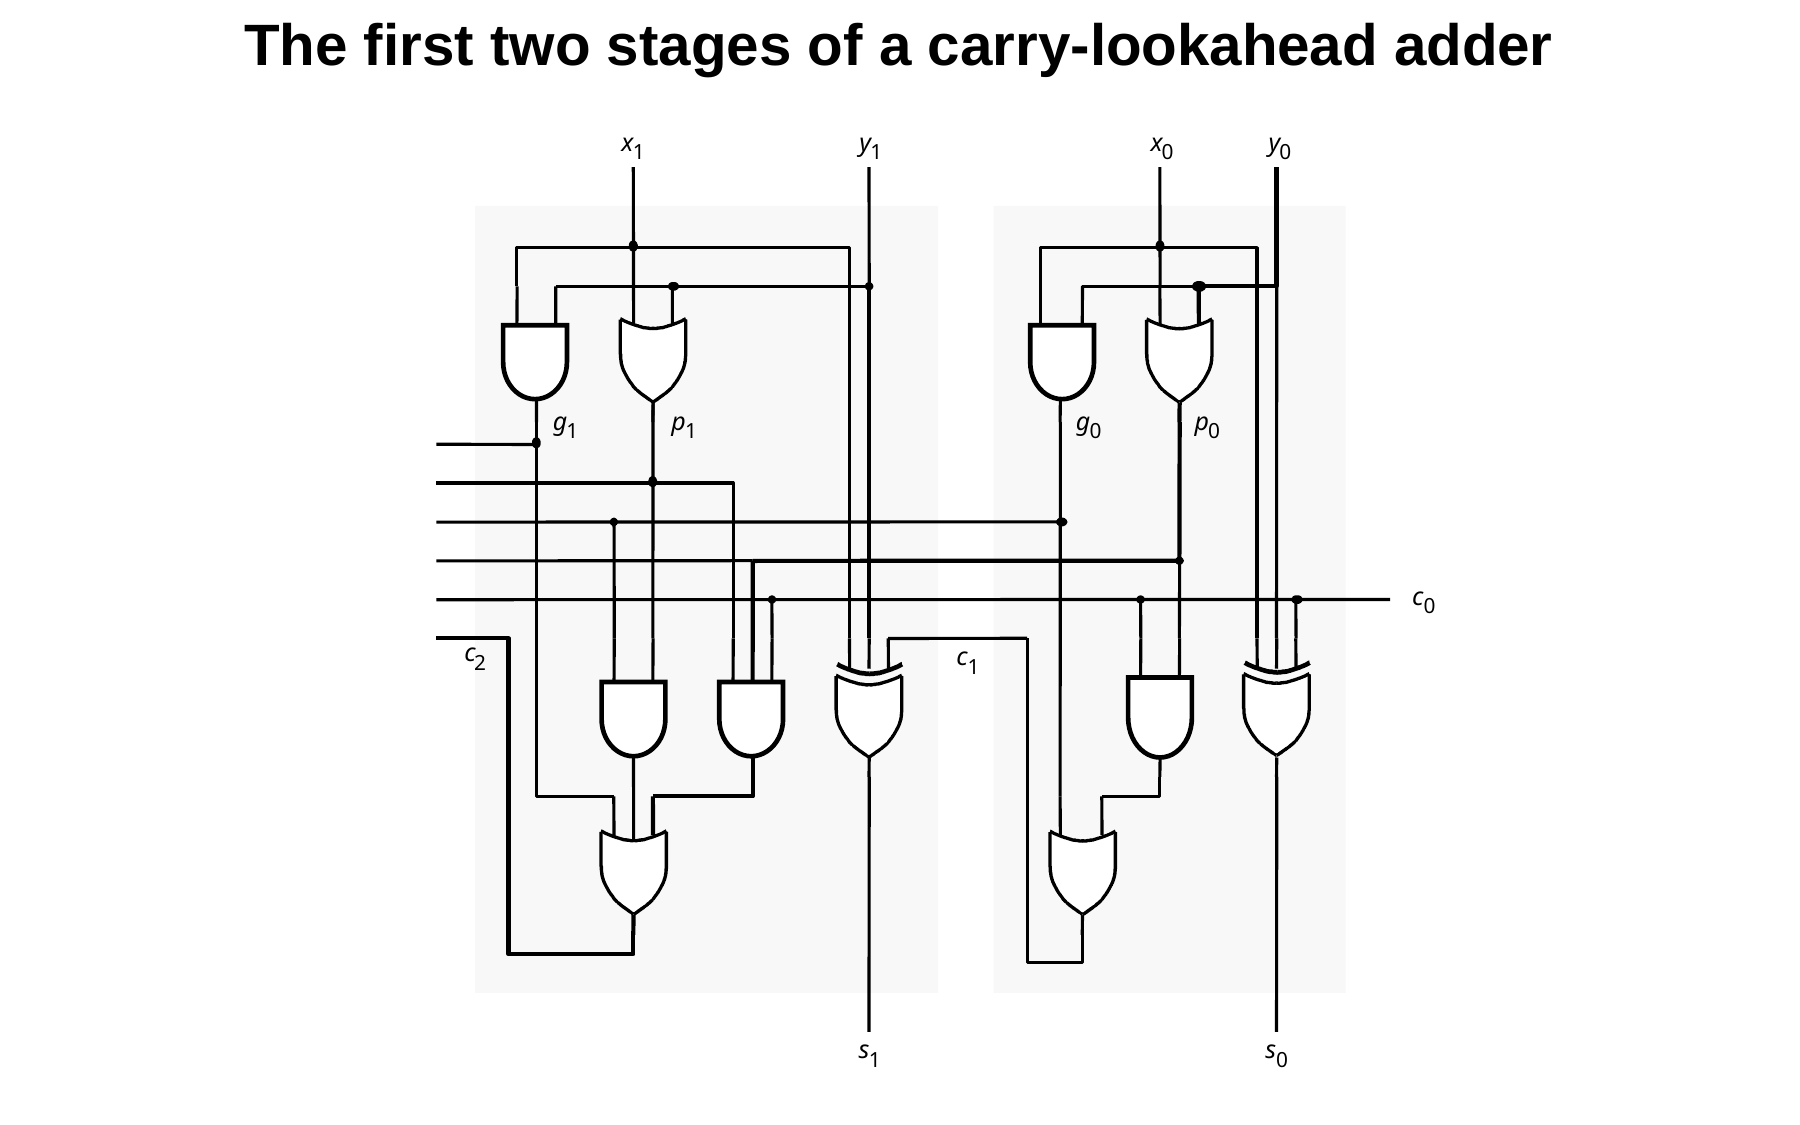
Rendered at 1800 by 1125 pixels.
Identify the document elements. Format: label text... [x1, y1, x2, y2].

text_box The first two stages of a carry-lookahead adder [149, 0, 1650, 113]
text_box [436, 126, 1441, 1072]
